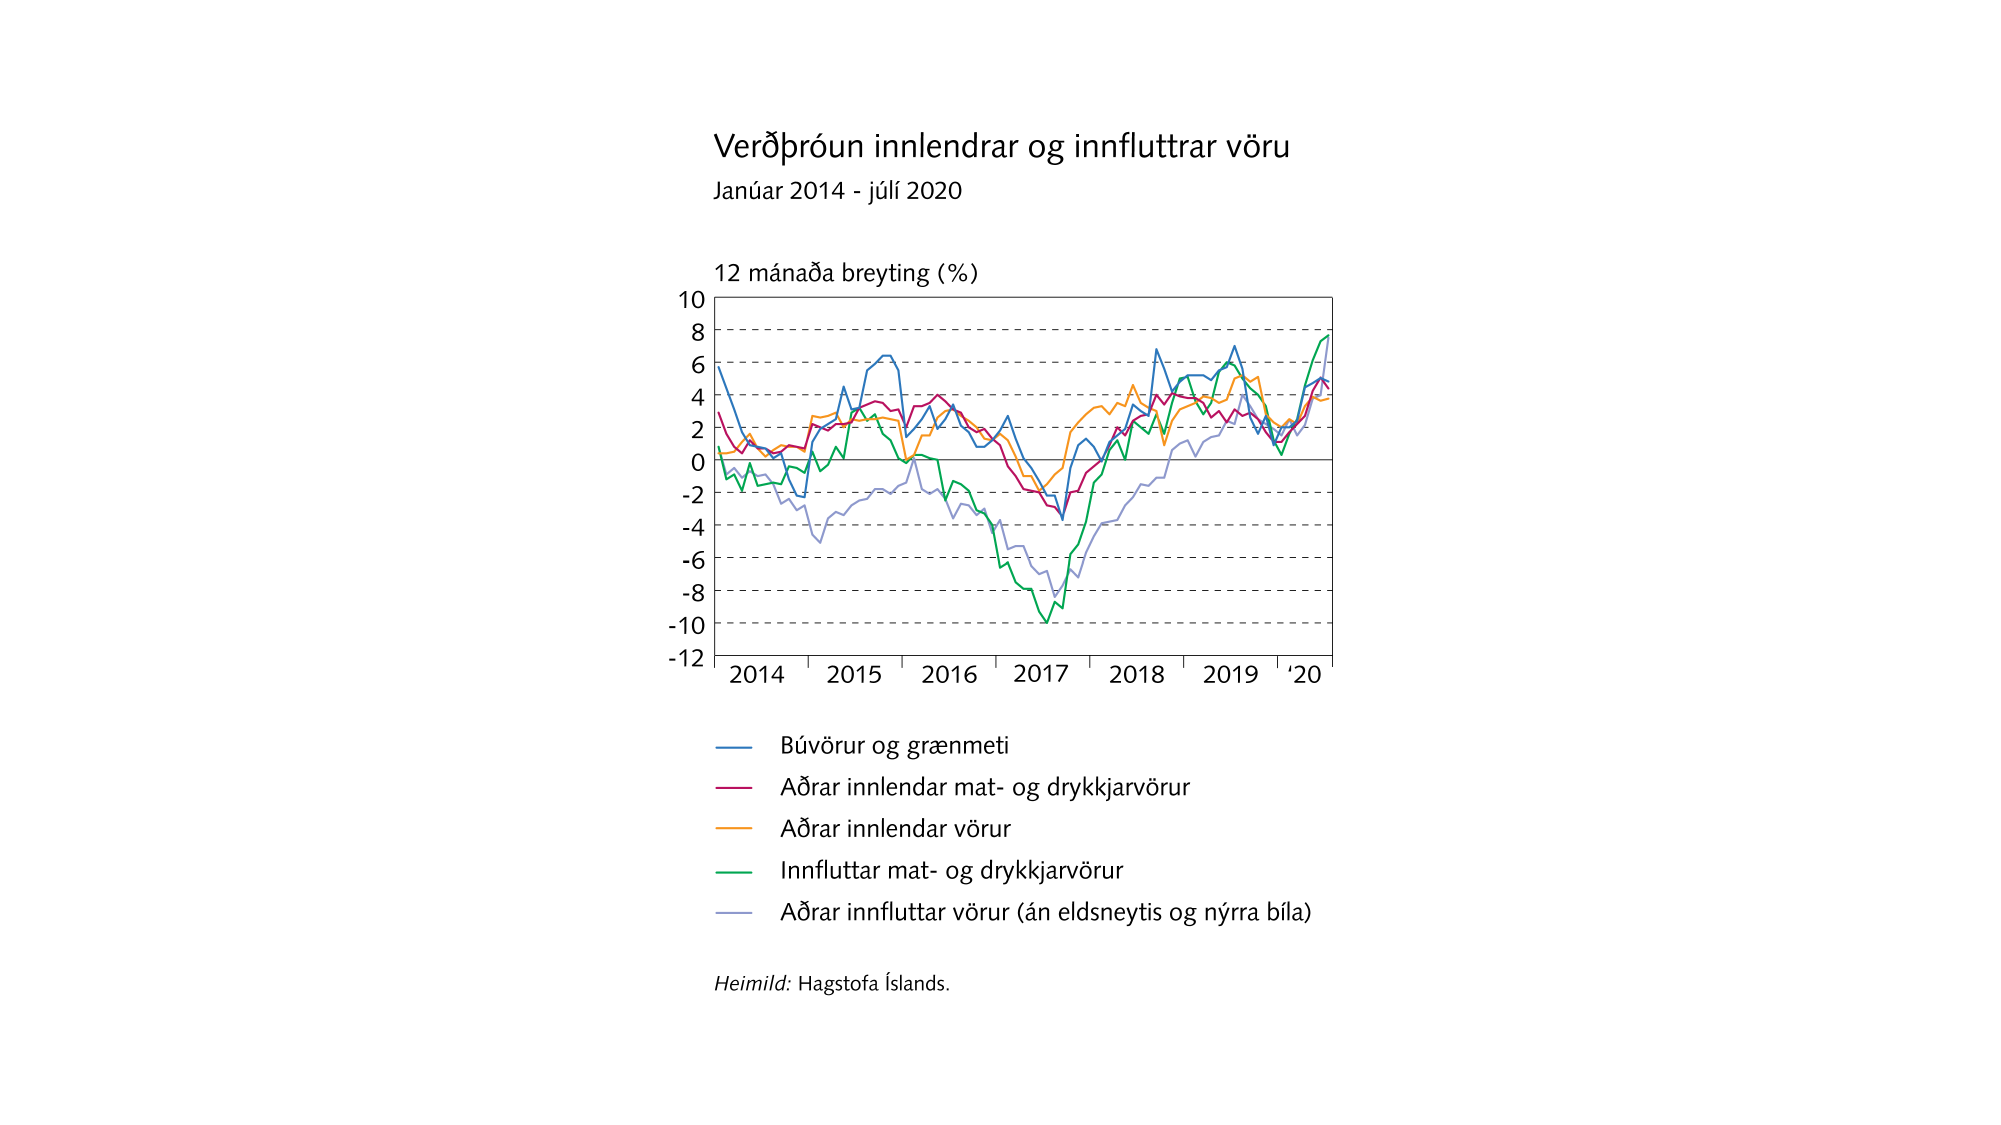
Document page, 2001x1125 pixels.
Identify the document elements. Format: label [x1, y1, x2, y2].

picture [666, 129, 1333, 996]
